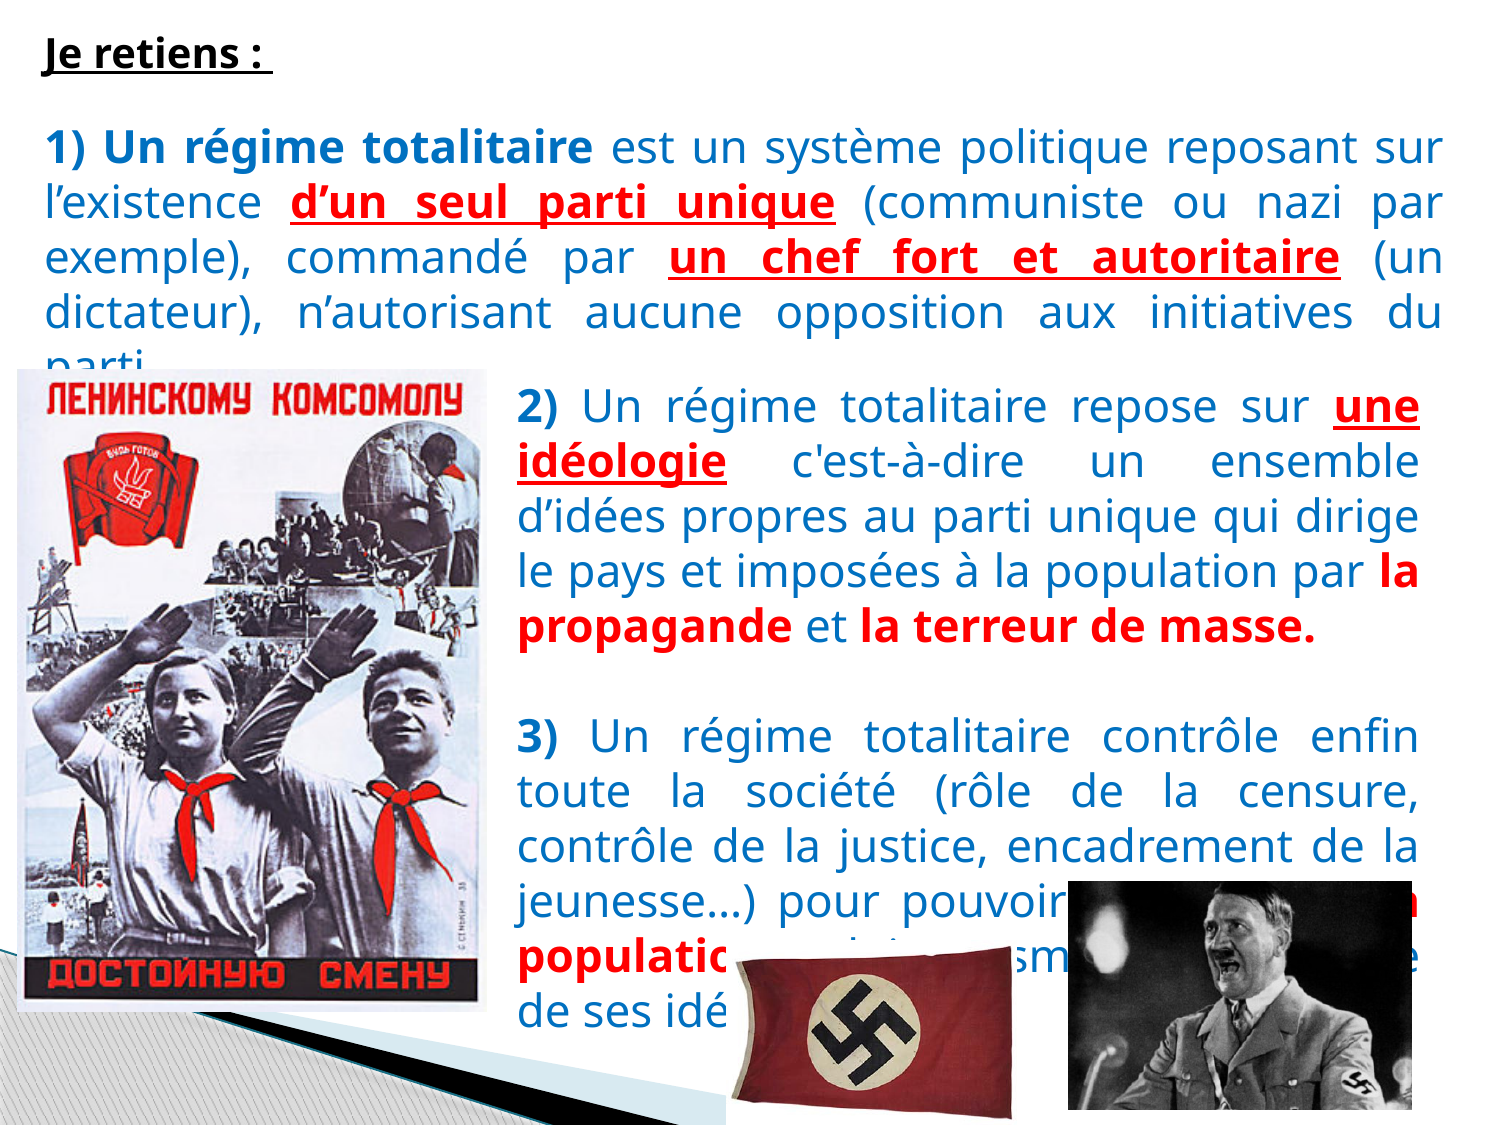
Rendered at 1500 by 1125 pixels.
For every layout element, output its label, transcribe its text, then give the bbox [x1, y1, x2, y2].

text_box 1) Un régime totalitaire est un système politique reposant sur l’existence d’un seul parti unique (communiste ou nazi par exemple), commandé par un chef fort et autoritaire (un dictateur), n’autorisant aucune opposition aux initiatives du parti. [29, 110, 1459, 400]
text_box Je retiens : [29, 19, 1211, 84]
text_box 2) Un régime totalitaire repose sur une idéologie c'est-à-dire un ensemble d’idées propres au parti unique qui dirige le pays et imposées à la population par la propagande et la terreur de masse. 3) Un régime totalitaire contrôle enfin toute la société (rôle de la censure, contrôle de la justice, encadrement de la jeunesse…) pour pouvoir endoctriner la population et lui transmettre l’ensemble de ses idées. [501, 314, 1436, 1124]
picture [17, 368, 487, 1012]
picture [726, 940, 1018, 1125]
picture [1068, 881, 1412, 1111]
